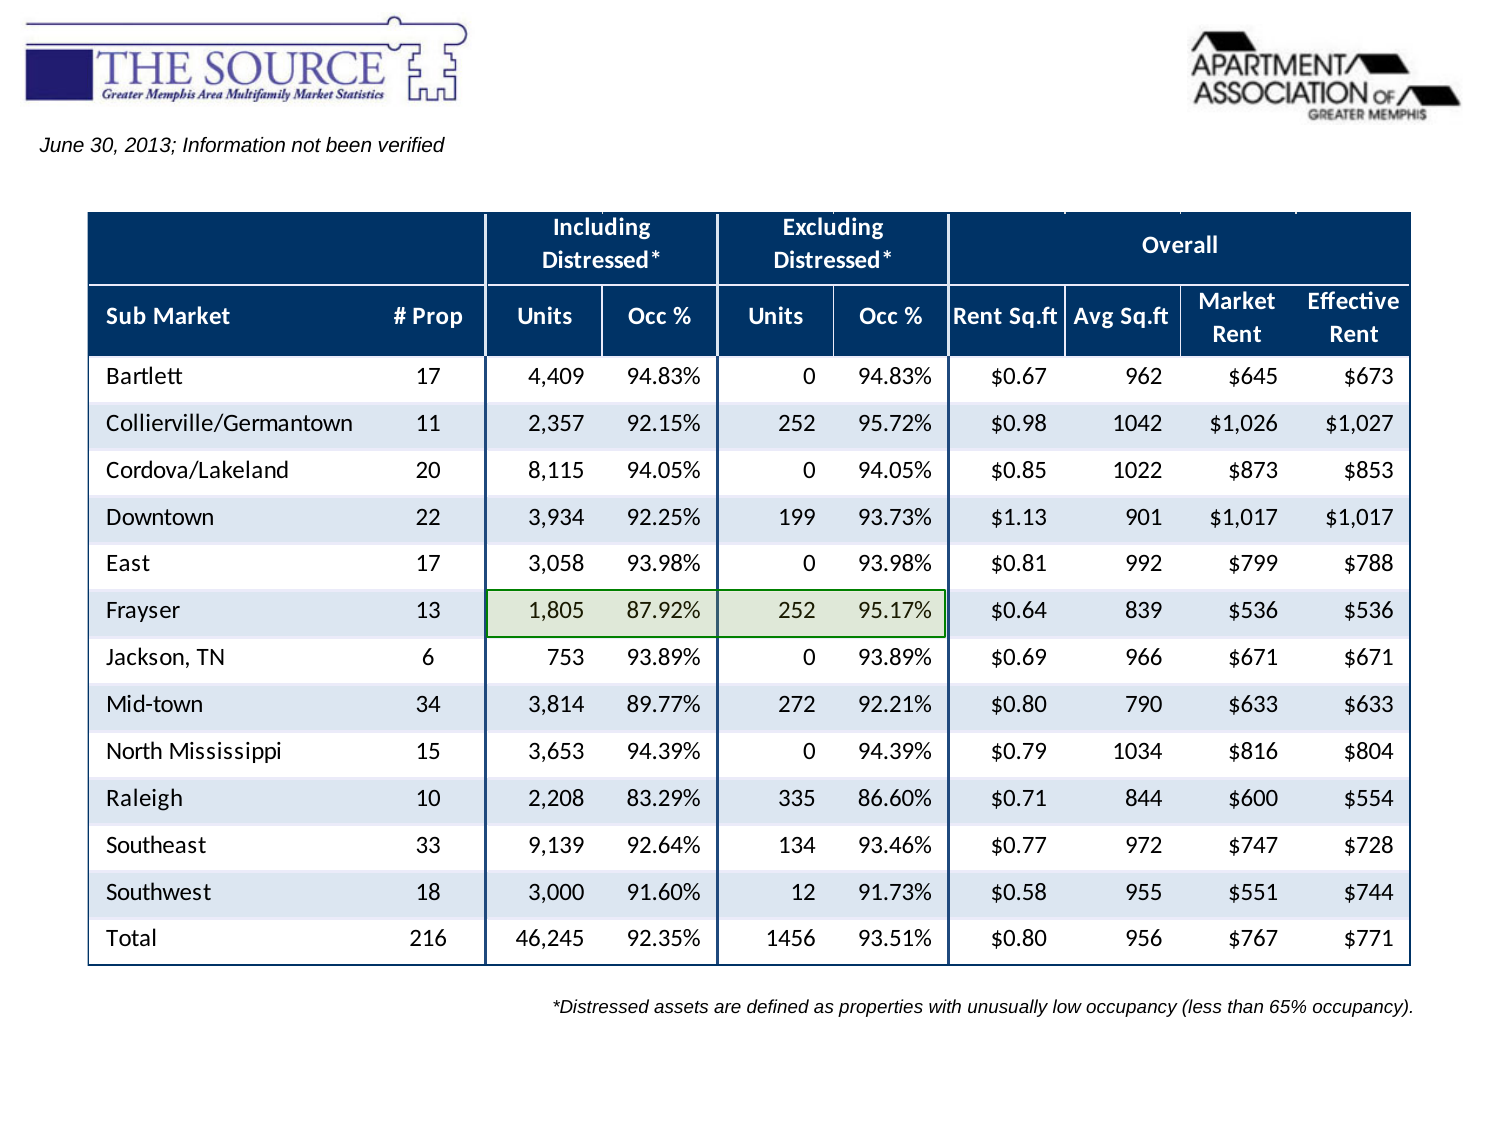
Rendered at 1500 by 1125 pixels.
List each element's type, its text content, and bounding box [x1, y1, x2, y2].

picture [20, 12, 476, 110]
picture [1187, 24, 1469, 126]
text_box June 30, 2013; Information not been verified [24, 123, 538, 164]
picture [87, 212, 1413, 968]
text_box *Distressed assets are defined as properties with unusually low occupancy (less than 65% occupancy). [537, 987, 1436, 1025]
